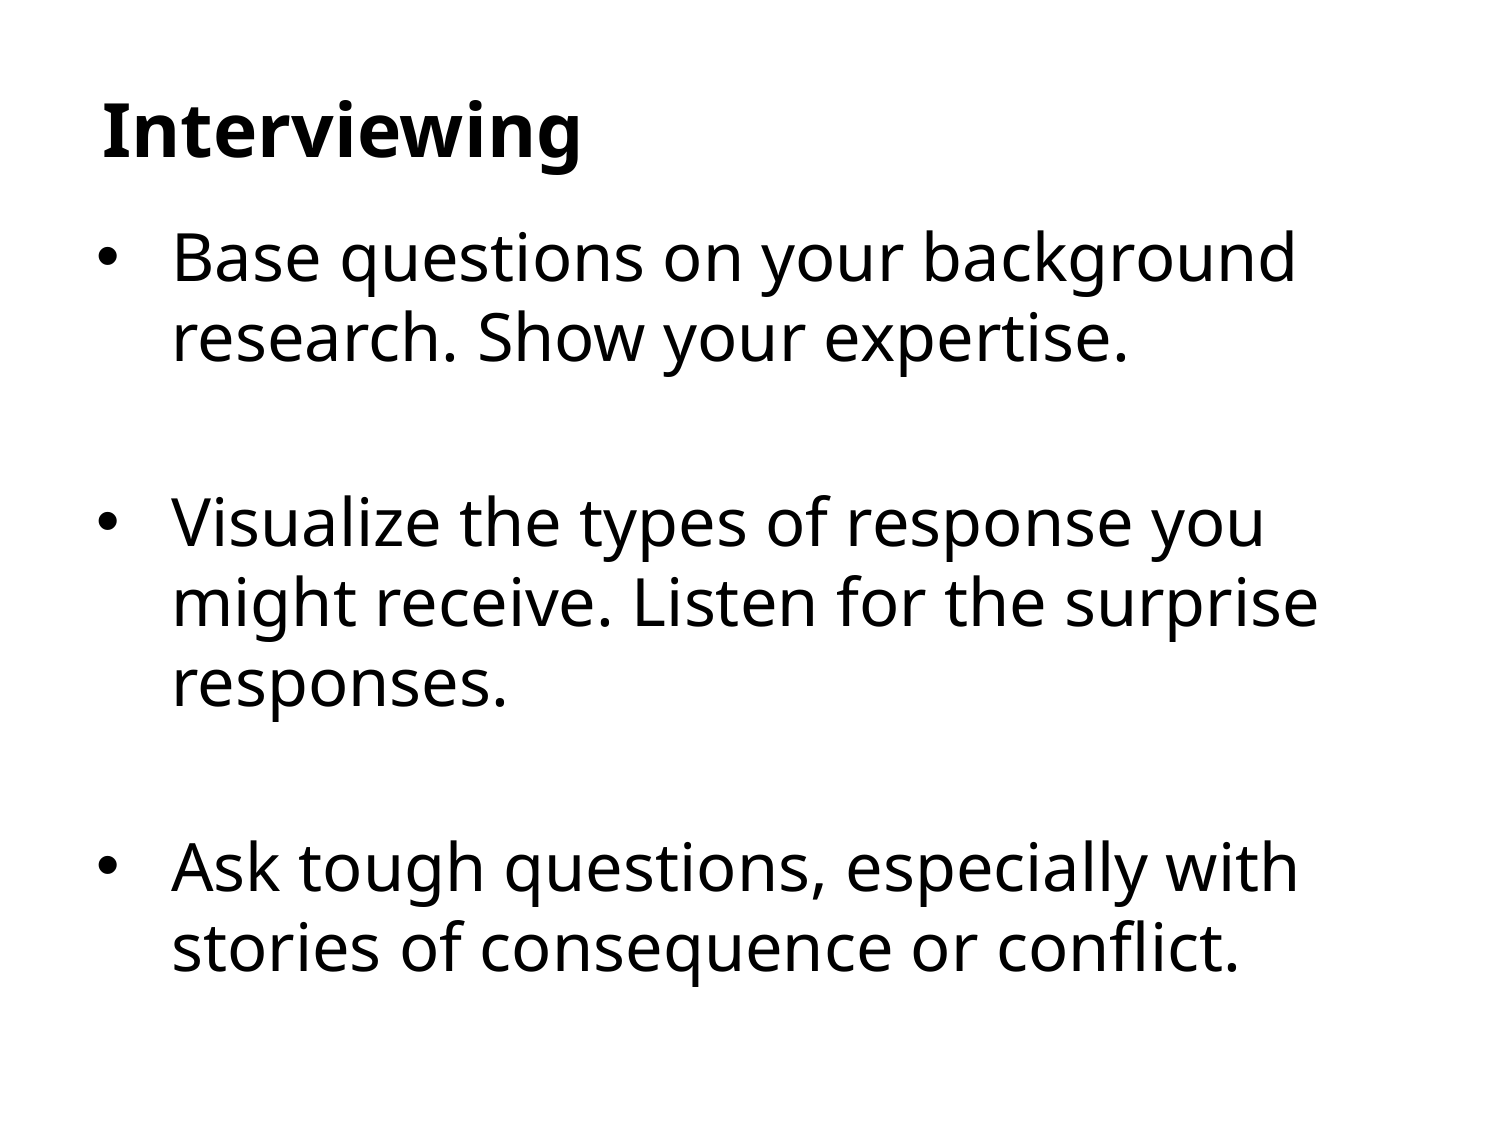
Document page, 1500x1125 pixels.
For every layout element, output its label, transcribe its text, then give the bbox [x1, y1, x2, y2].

list Base questions on your background research. Show your expertise. Visualize the types of response you might receive. Listen for the surprise responses. Ask tough questions, especially with stories of consequence or conflict. [50, 200, 1475, 1078]
title Interviewing [87, 45, 1438, 188]
